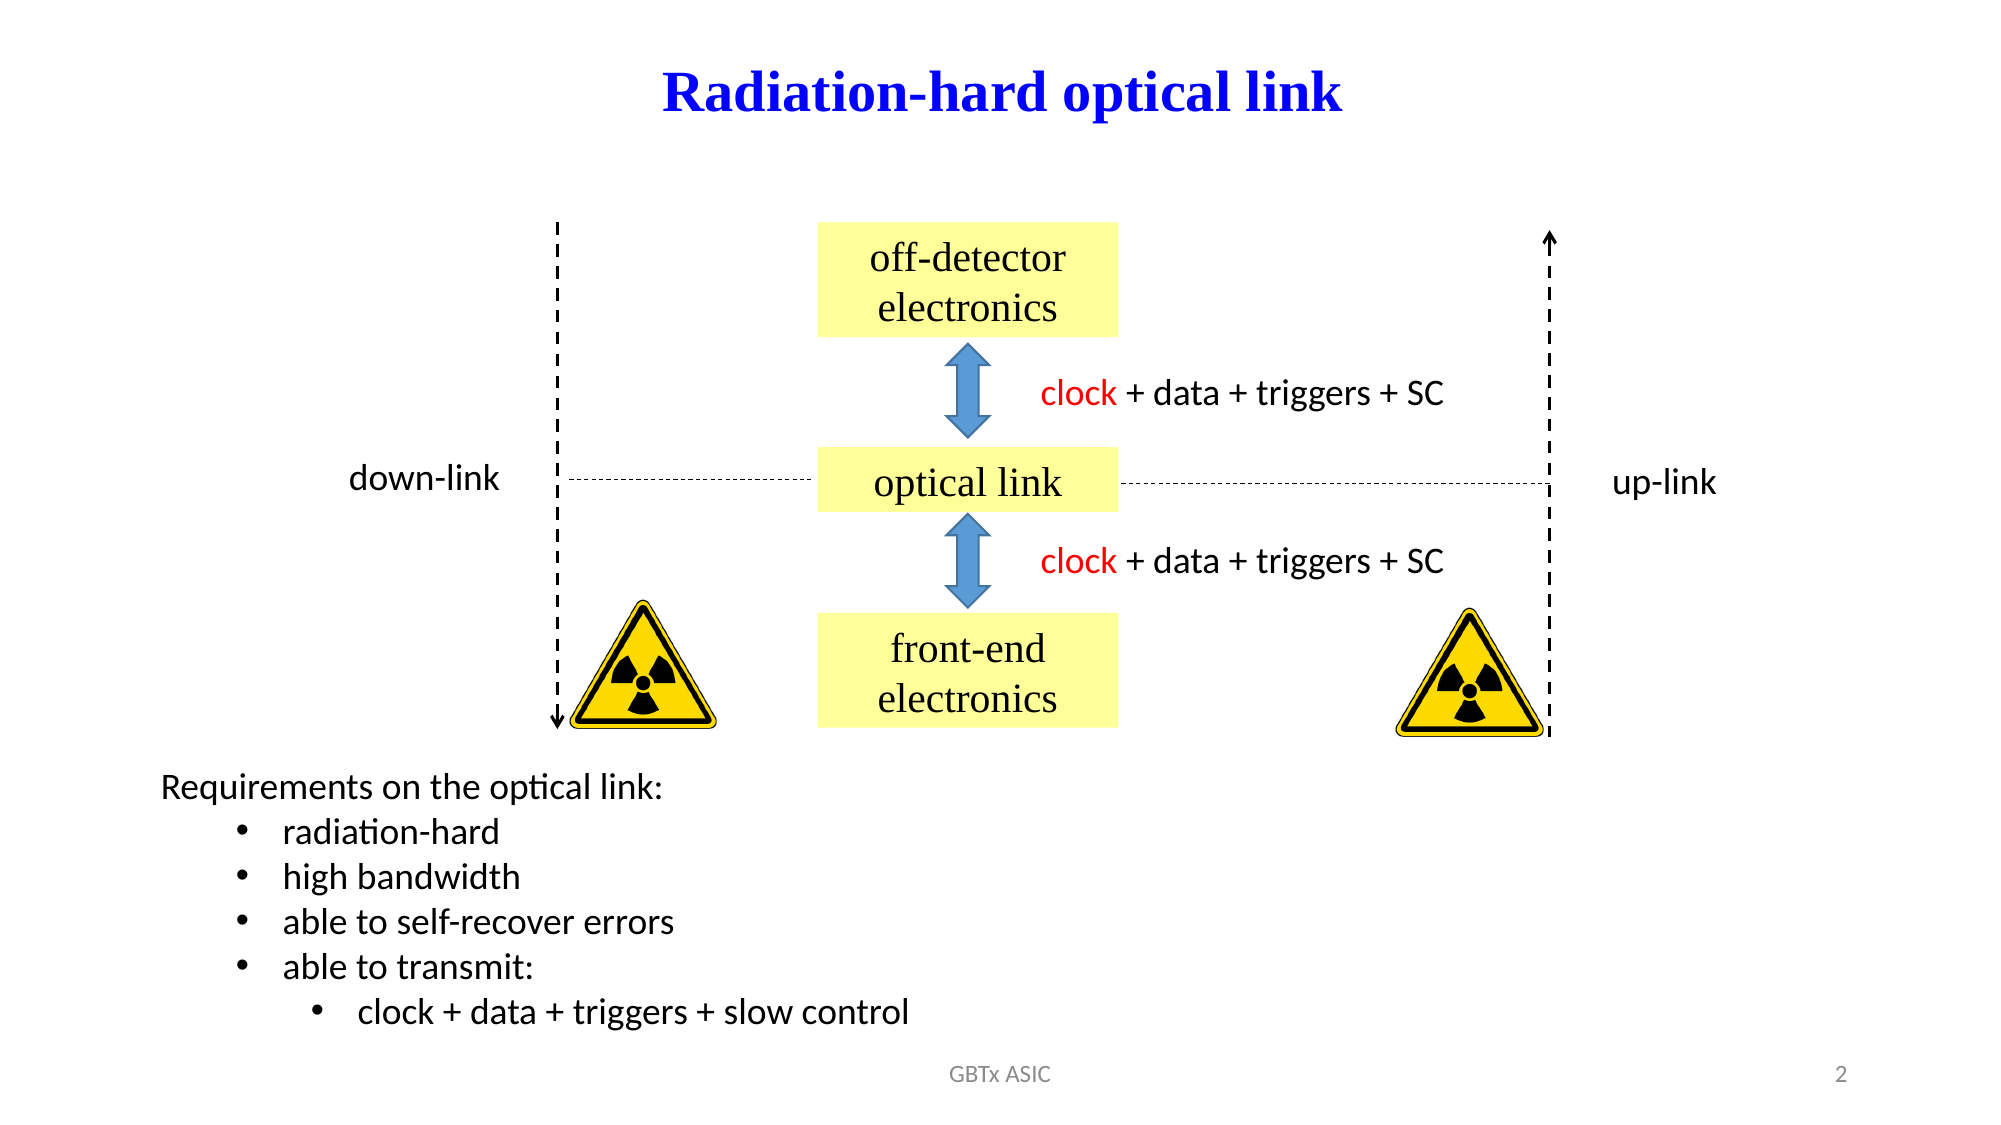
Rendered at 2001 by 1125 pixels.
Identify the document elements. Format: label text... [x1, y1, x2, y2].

text_box Radiation-hard optical link [647, 45, 1360, 131]
text_box front-end electronics [817, 612, 1119, 728]
text_box up-link [1597, 449, 1732, 510]
picture [569, 599, 717, 729]
text_box clock + data + triggers + SC [1020, 360, 1465, 421]
text_box [943, 342, 992, 440]
footer GBTx ASIC [662, 1042, 1338, 1103]
slide_number 2 [1412, 1042, 1863, 1103]
text_box [943, 512, 992, 610]
text_box off-detector electronics [817, 222, 1119, 338]
text_box Requirements on the optical link: radiation-hard high bandwidth able to self-recover errors able to transmit: clock + data + triggers + slow control [146, 754, 926, 1040]
picture [1395, 607, 1544, 737]
text_box down-link [333, 445, 515, 506]
text_box optical link [817, 447, 1119, 512]
text_box clock + data + triggers + SC [1020, 529, 1465, 589]
